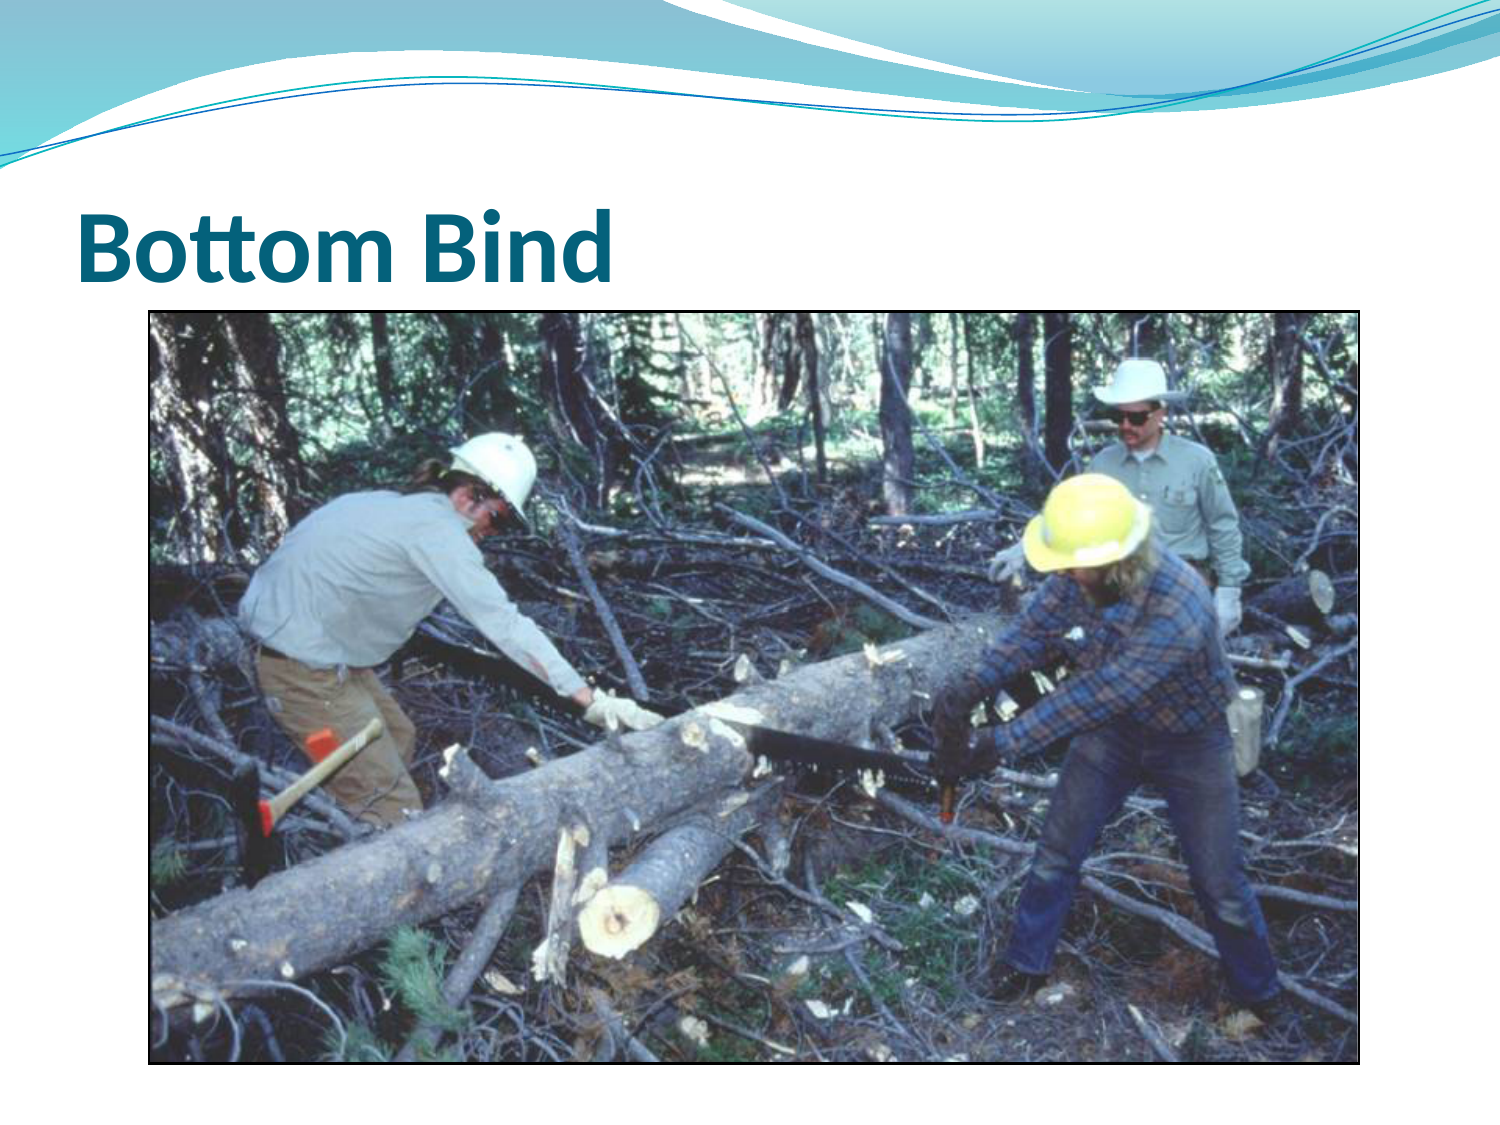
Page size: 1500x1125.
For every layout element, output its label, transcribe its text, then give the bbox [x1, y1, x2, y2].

picture [149, 312, 1358, 1063]
title Bottom Bind [74, 115, 1438, 304]
